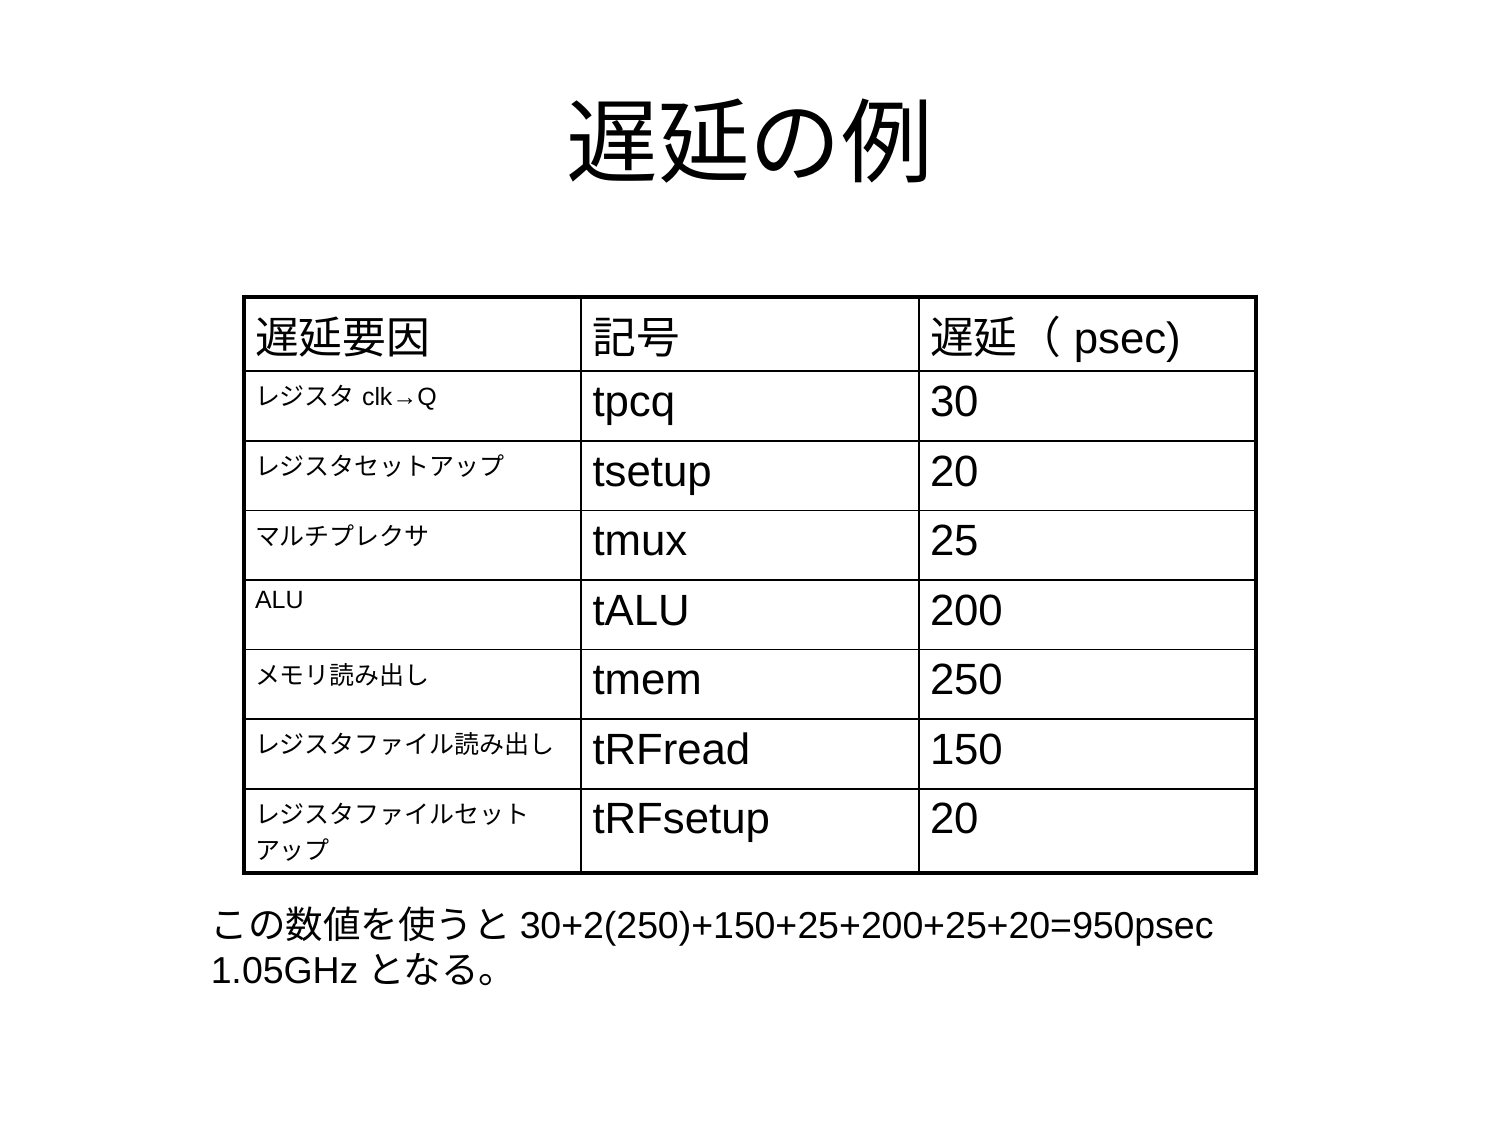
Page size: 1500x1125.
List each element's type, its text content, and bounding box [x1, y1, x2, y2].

table_cell tmux [582, 511, 918, 579]
text_box この数値を使うと30+2(250)+150+25+200+25+20=950psec 1.05GHzとなる。 [196, 893, 1229, 998]
table_cell ALU [246, 581, 580, 649]
table_cell 150 [920, 720, 1254, 788]
table_cell 25 [920, 511, 1254, 579]
title 遅延の例 [75, 45, 1425, 233]
table_cell tmem [582, 650, 918, 718]
table_cell レジスタセットアップ [246, 442, 580, 510]
table_header 記号 [582, 299, 918, 370]
table_cell tRFread [582, 720, 918, 788]
table_cell マルチプレクサ [246, 511, 580, 579]
table_header 遅延要因 [246, 299, 580, 370]
table_cell tALU [582, 581, 918, 649]
table_cell 250 [920, 650, 1254, 718]
table_cell 20 [920, 442, 1254, 510]
table_cell tRFsetup [582, 790, 918, 871]
table_cell tpcq [582, 372, 918, 440]
table_cell 200 [920, 581, 1254, 649]
table_cell 30 [920, 372, 1254, 440]
table_cell レジスタファイルセットアップ [246, 790, 580, 871]
table_cell レジスタclk→Q [246, 372, 580, 440]
table_cell メモリ読み出し [246, 650, 580, 718]
table_header 遅延（psec) [920, 299, 1254, 370]
table_cell レジスタファイル読み出し [246, 720, 580, 788]
table_cell 20 [920, 790, 1254, 871]
table_cell tsetup [582, 442, 918, 510]
